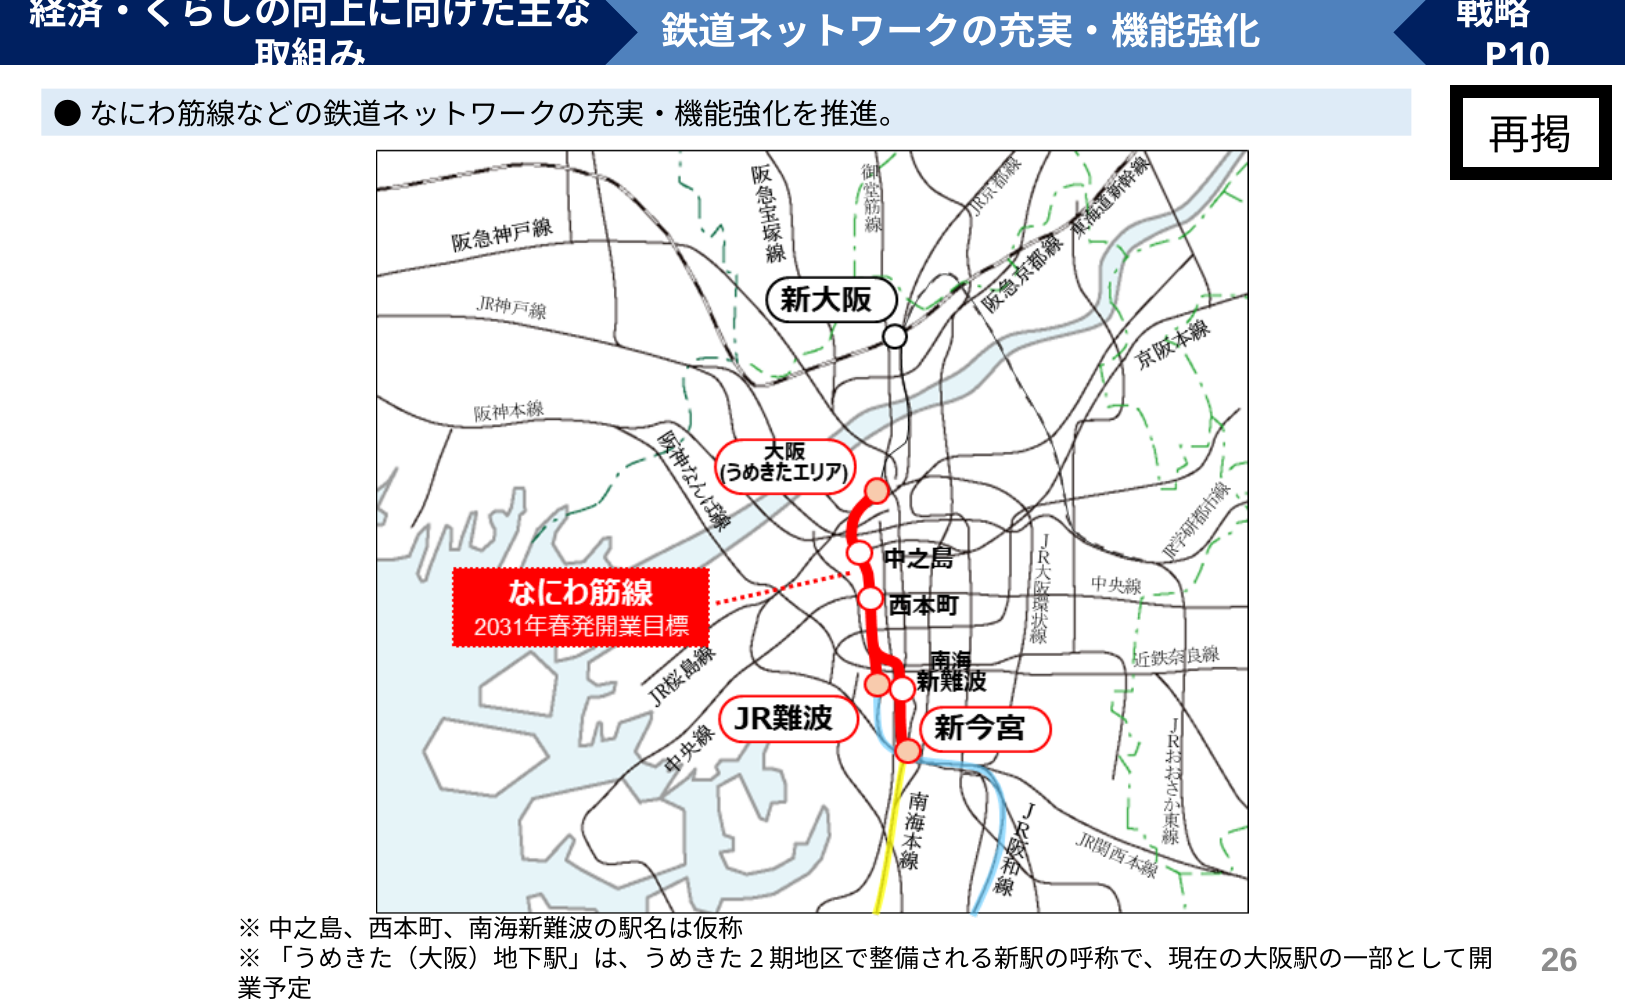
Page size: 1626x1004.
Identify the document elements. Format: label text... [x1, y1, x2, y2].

text_box ●なにわ筋線などの鉄道ネットワークの充実・機能強化を推進。 [40, 87, 1412, 137]
text_box ※中之島、西本町、南海新難波の駅名は仮称 ※「うめきた（大阪）地下駅」は、うめきた2期地区で整備される新駅の呼称で、現在の大阪駅の一部として開業予定 [222, 916, 1510, 999]
text_box 経済・くらしの向上に向けた主な取組み [0, 0, 640, 66]
slide_number 25 [1513, 930, 1606, 985]
picture [376, 139, 1249, 918]
text_box 再掲 [1455, 90, 1606, 175]
text_box 鉄道ネットワークの充実・機能強化 [608, 0, 1423, 65]
text_box 戦略 P10 [1392, 0, 1625, 66]
